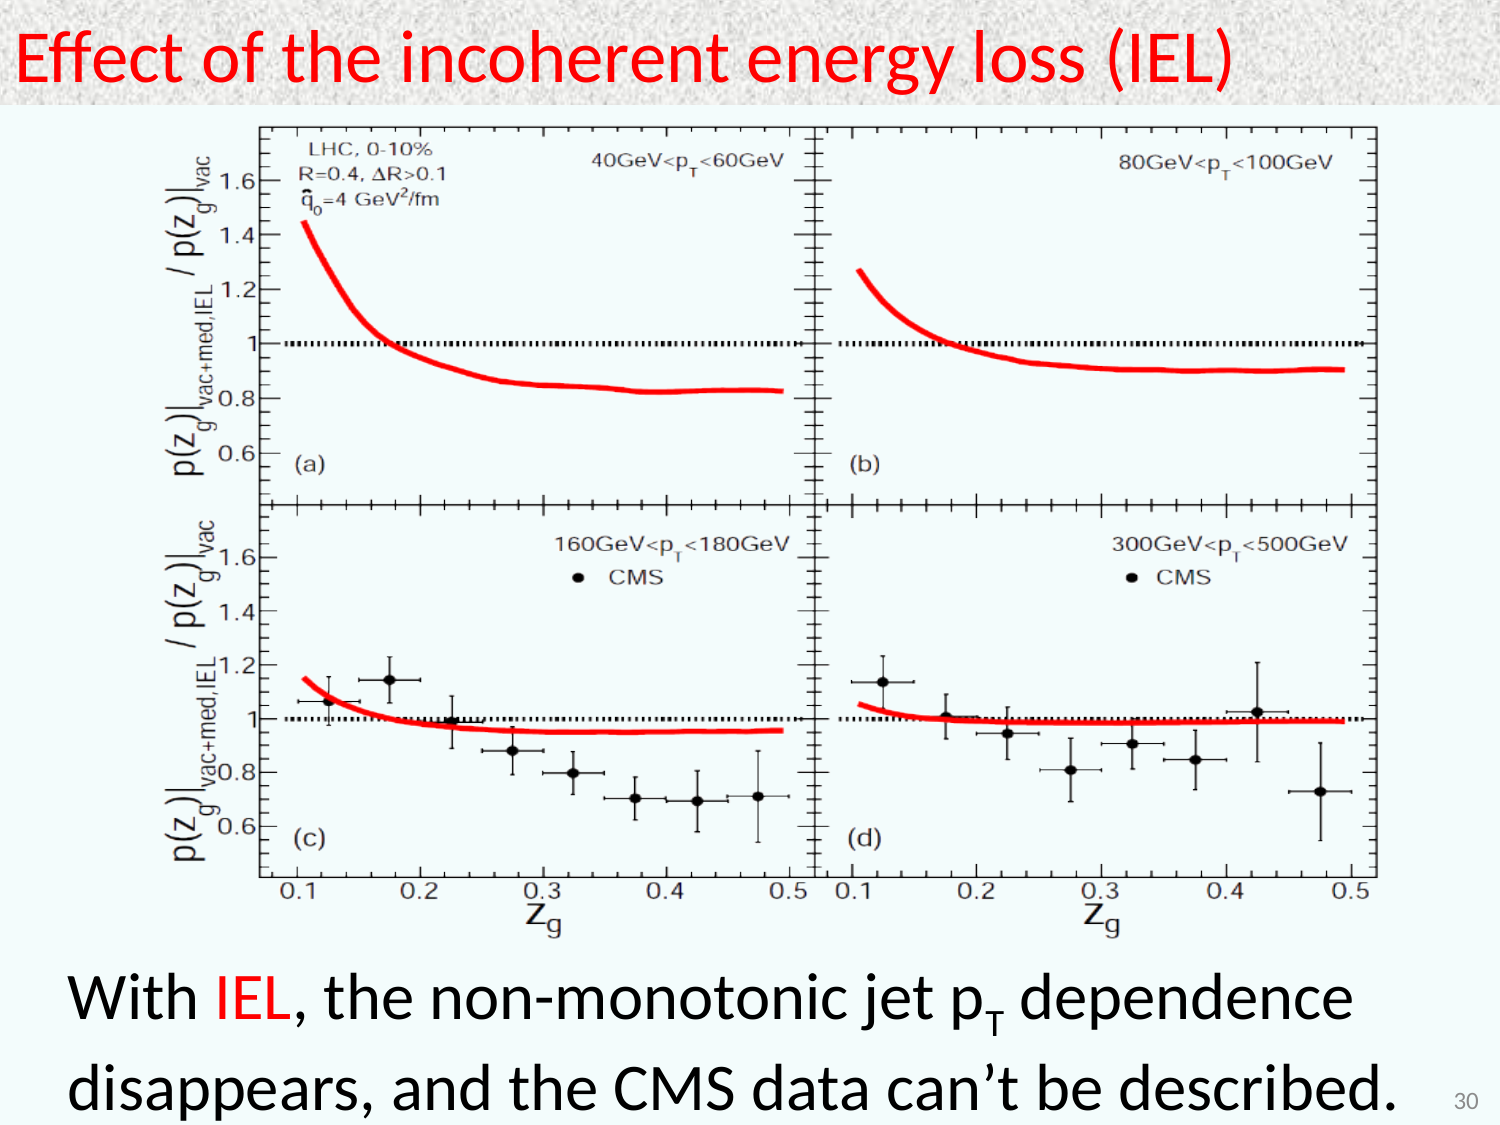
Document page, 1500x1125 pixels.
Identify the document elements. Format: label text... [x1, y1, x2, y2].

text_box With IEL, the non-monotonic jet pT dependence disappears, and the CMS data can’t be described. [53, 945, 1500, 1125]
picture [159, 125, 1388, 941]
text_box Effect of the incoherent energy loss (IEL) [0, 0, 1500, 105]
